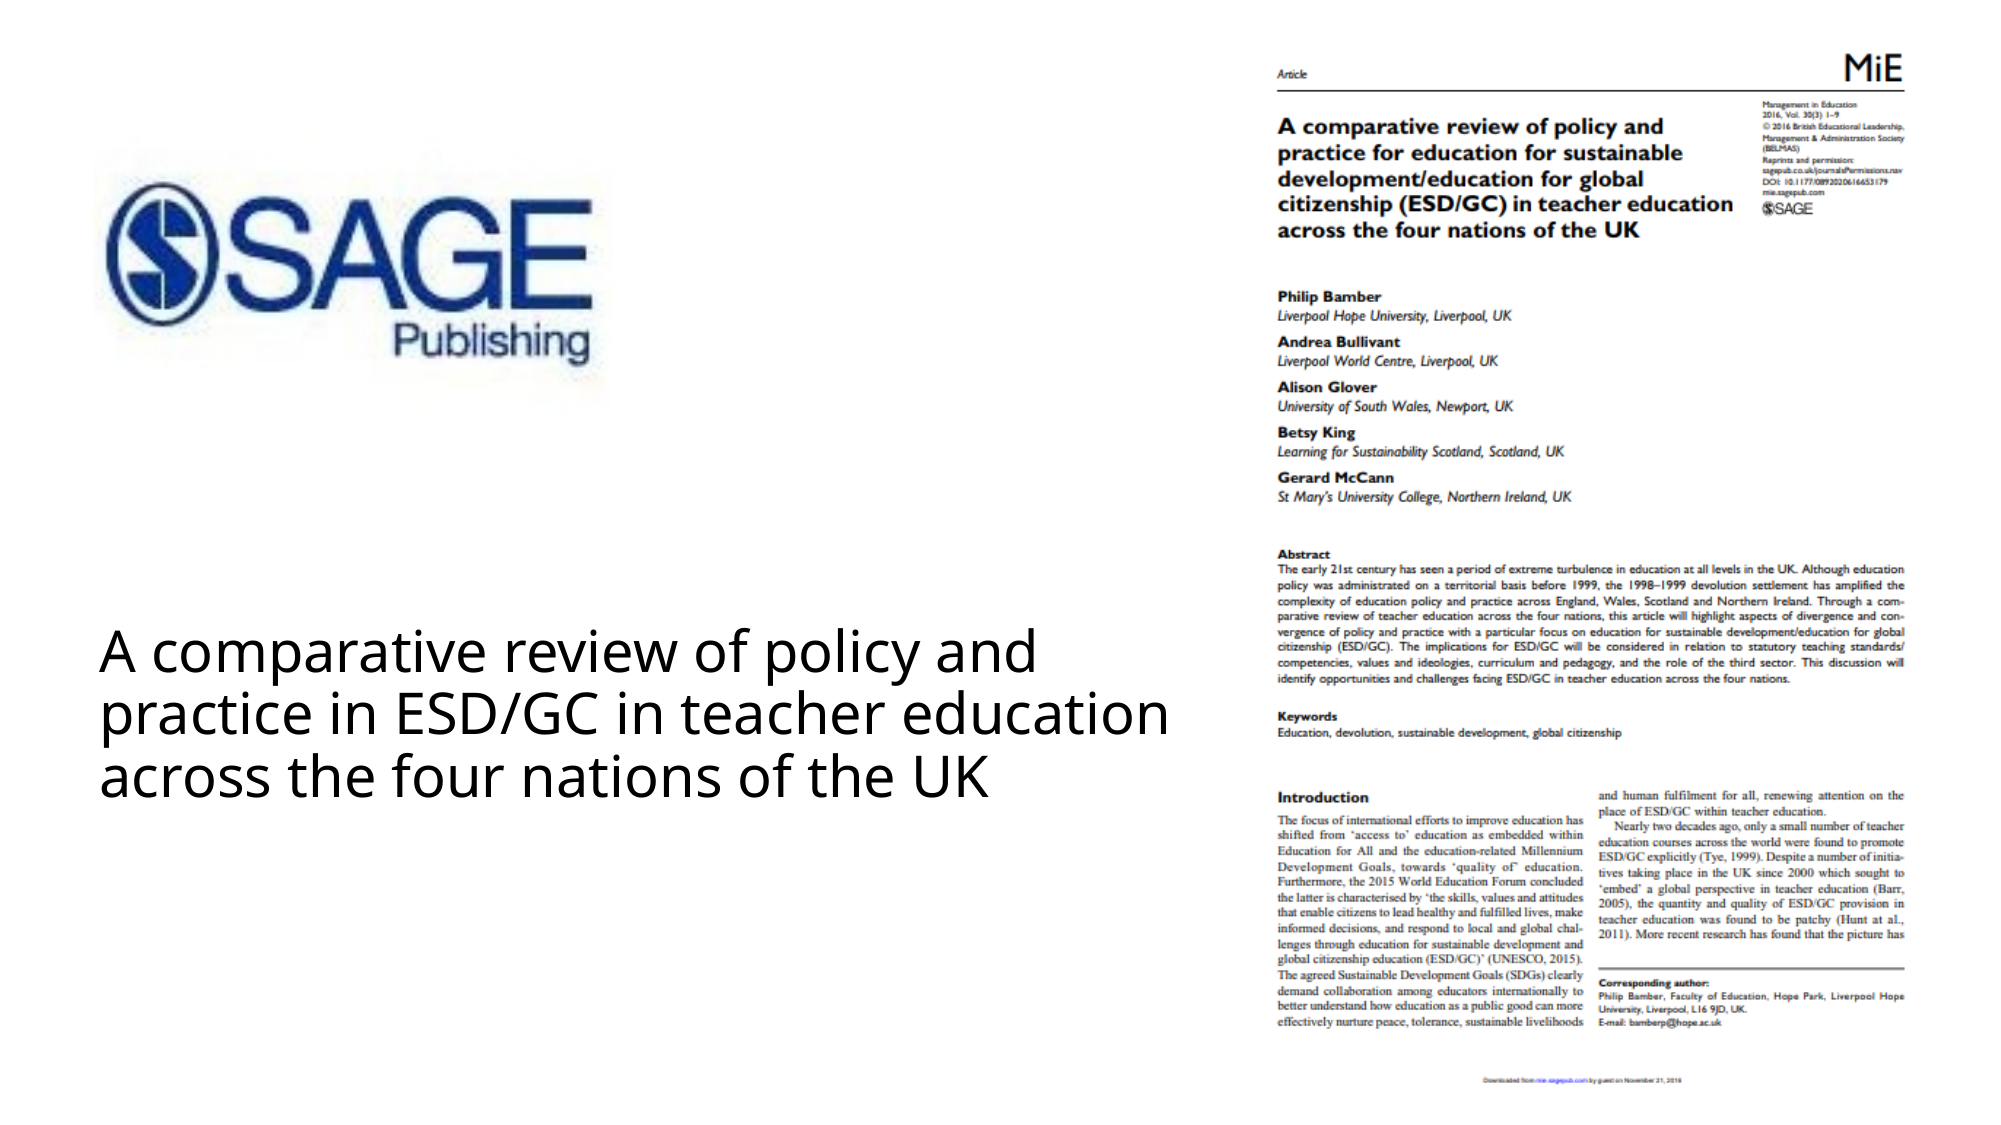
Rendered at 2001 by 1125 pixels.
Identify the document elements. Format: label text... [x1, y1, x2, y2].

picture [93, 0, 613, 518]
title A comparative review of policy and practice in ESD/GC in teacher education across the four nations of the UK [84, 607, 1199, 825]
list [1199, 29, 1969, 1118]
